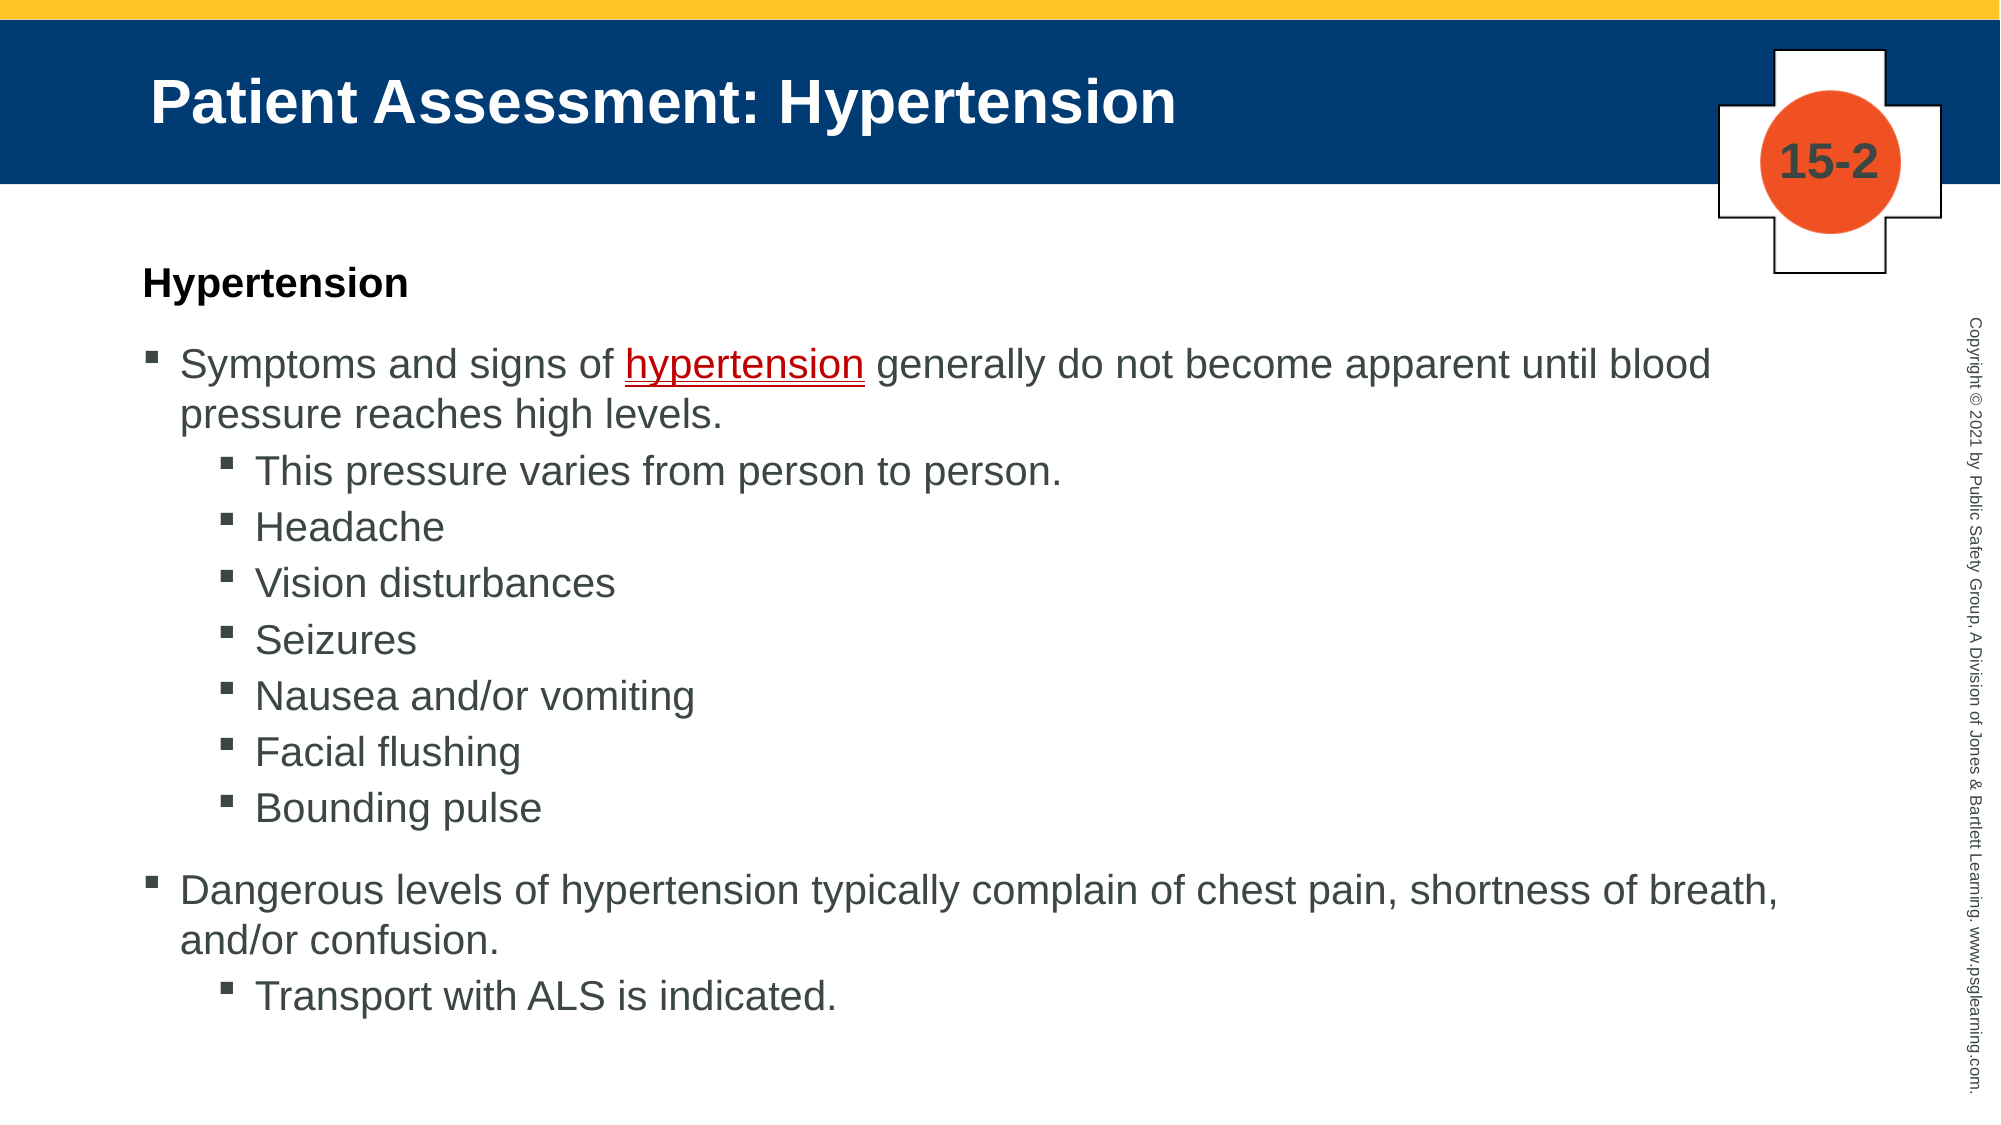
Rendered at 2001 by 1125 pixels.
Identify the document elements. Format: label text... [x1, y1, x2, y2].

picture [1718, 49, 1942, 274]
title Patient Assessment: Hypertension [0, 19, 2000, 185]
list Hypertension Symptoms and signs of hypertension generally do not become apparent until blood pressure reaches high levels. This pressure varies from person to person. Headache Vision disturbances Seizures Nausea and/or vomiting Facial flushing Bounding pulse Dangerous levels of hypertension typically complain of chest pain, shortness of breath, and/or confusion. Transport with ALS is indicated. [127, 248, 1840, 1041]
